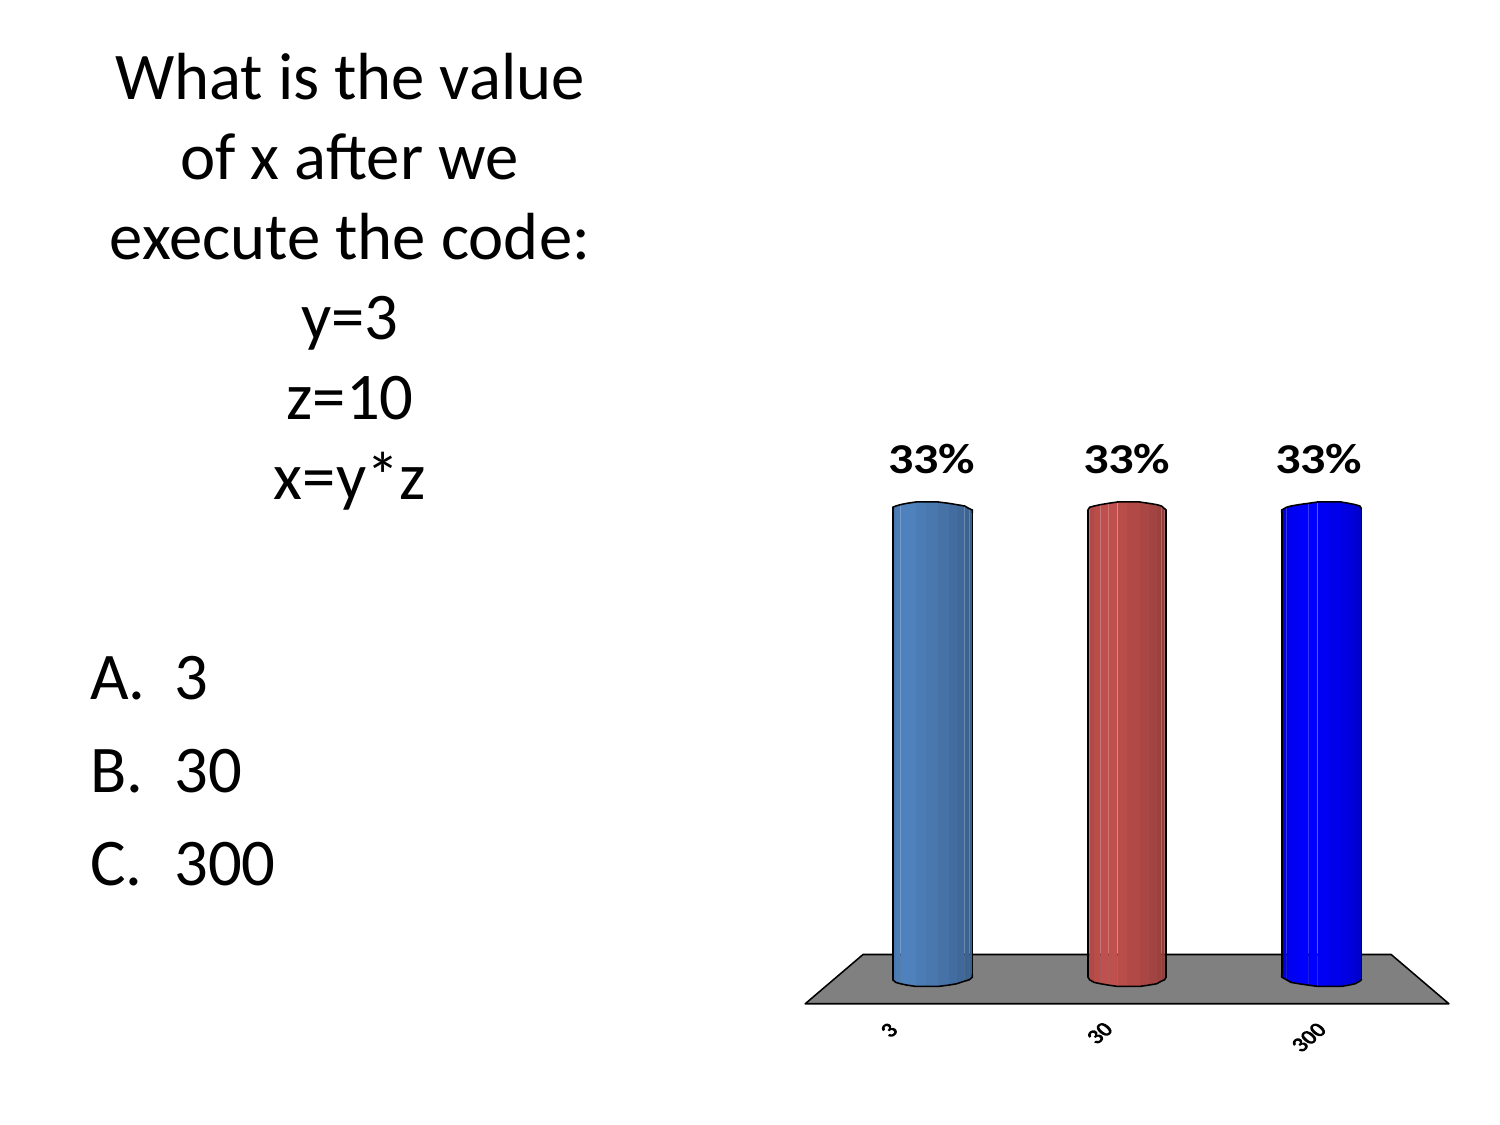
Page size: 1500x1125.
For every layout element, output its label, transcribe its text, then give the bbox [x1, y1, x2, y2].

title What is the value of x after we execute the code: y=3 z=10 x=y*z [75, 45, 625, 500]
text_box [739, 387, 1490, 1107]
list 3 30 300 [75, 624, 734, 1005]
